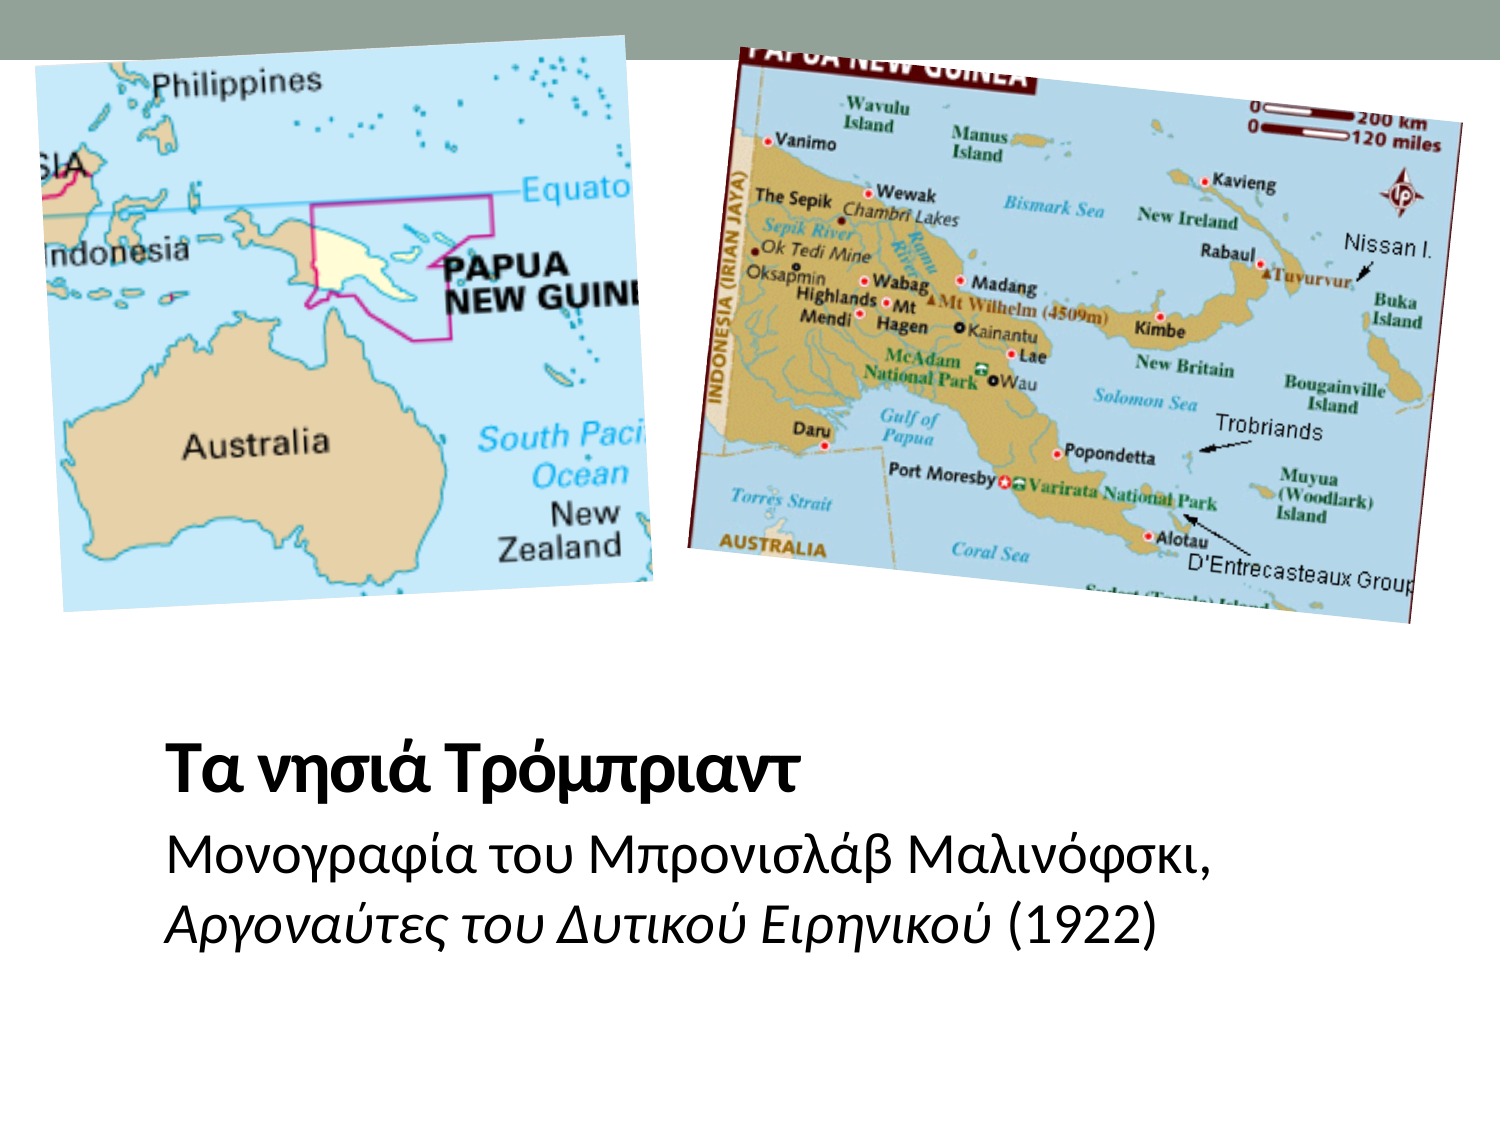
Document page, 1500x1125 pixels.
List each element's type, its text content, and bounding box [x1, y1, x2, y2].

picture [688, 46, 1463, 624]
list Μονογραφία του Μπρονισλάβ Μαλινόφσκι, Αργοναύτες του Δυτικού Ειρηνικού (1922) [150, 808, 1350, 971]
title Τα νησιά Τρόμπριαντ [150, 617, 1350, 808]
picture [35, 36, 654, 612]
